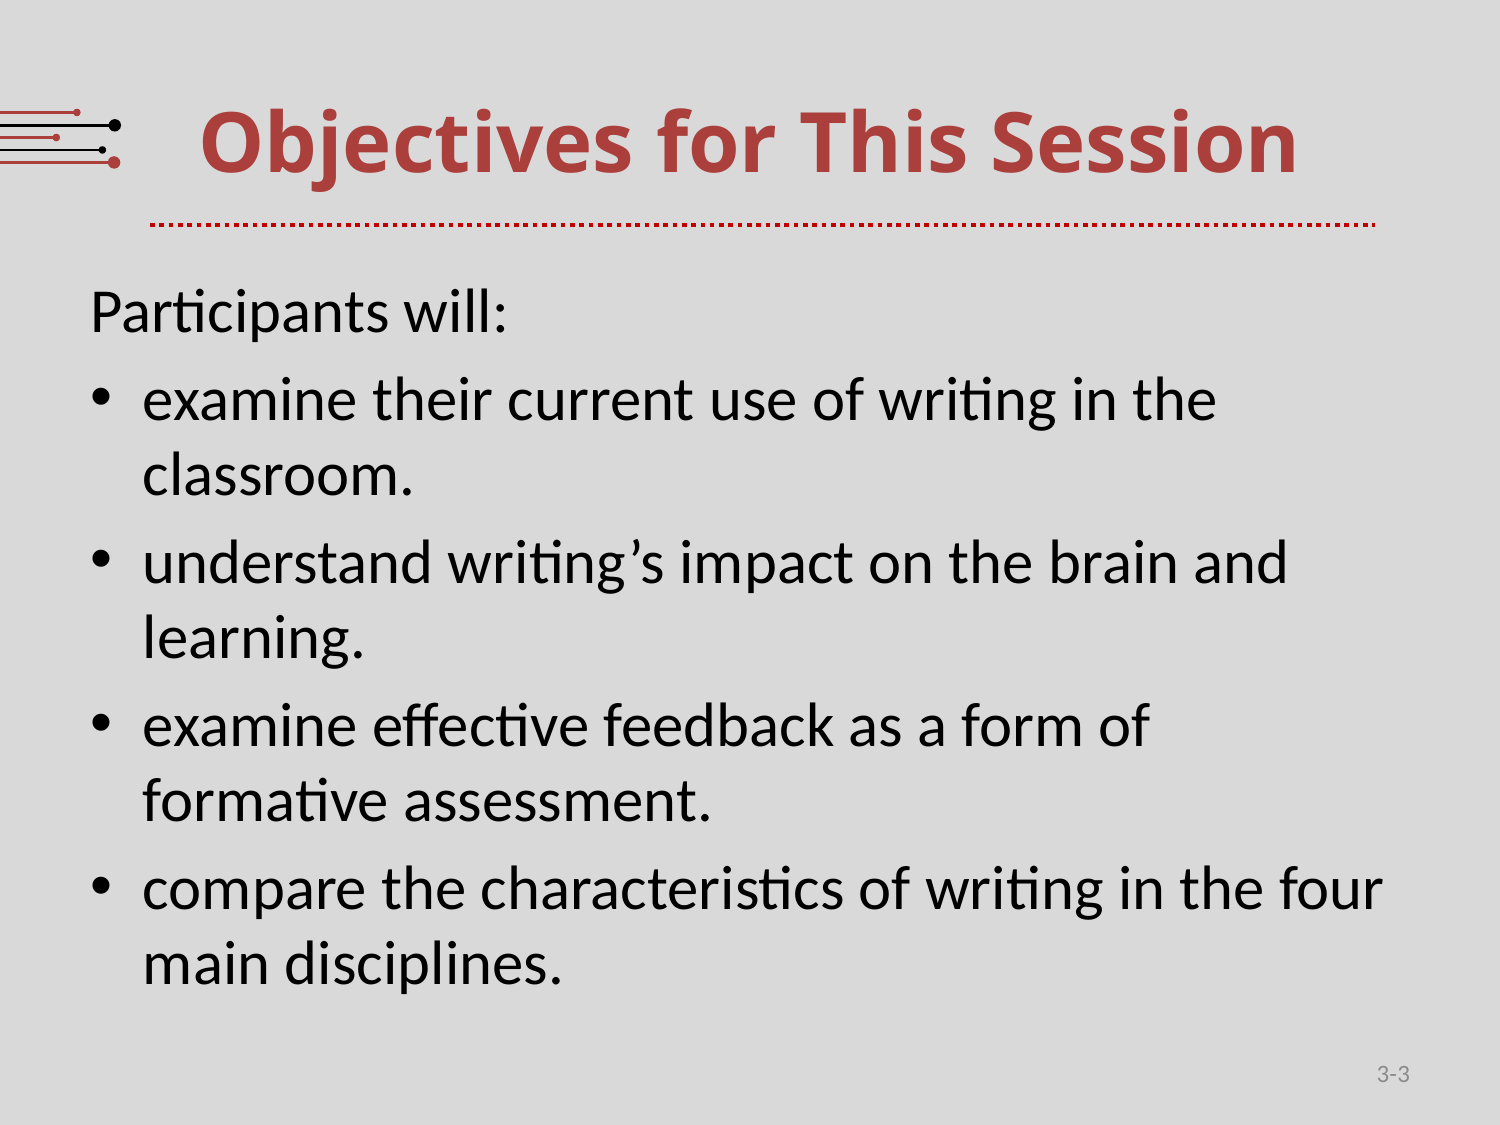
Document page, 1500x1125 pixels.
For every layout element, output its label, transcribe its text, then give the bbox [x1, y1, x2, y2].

list Participants will: examine their current use of writing in the classroom. understand writing’s impact on the brain and learning. examine effective feedback as a form of formative assessment. compare the characteristics of writing in the four main disciplines. [75, 262, 1425, 1005]
slide_number 3-3 [1312, 1042, 1425, 1103]
title Objectives for This Session [75, 45, 1425, 233]
